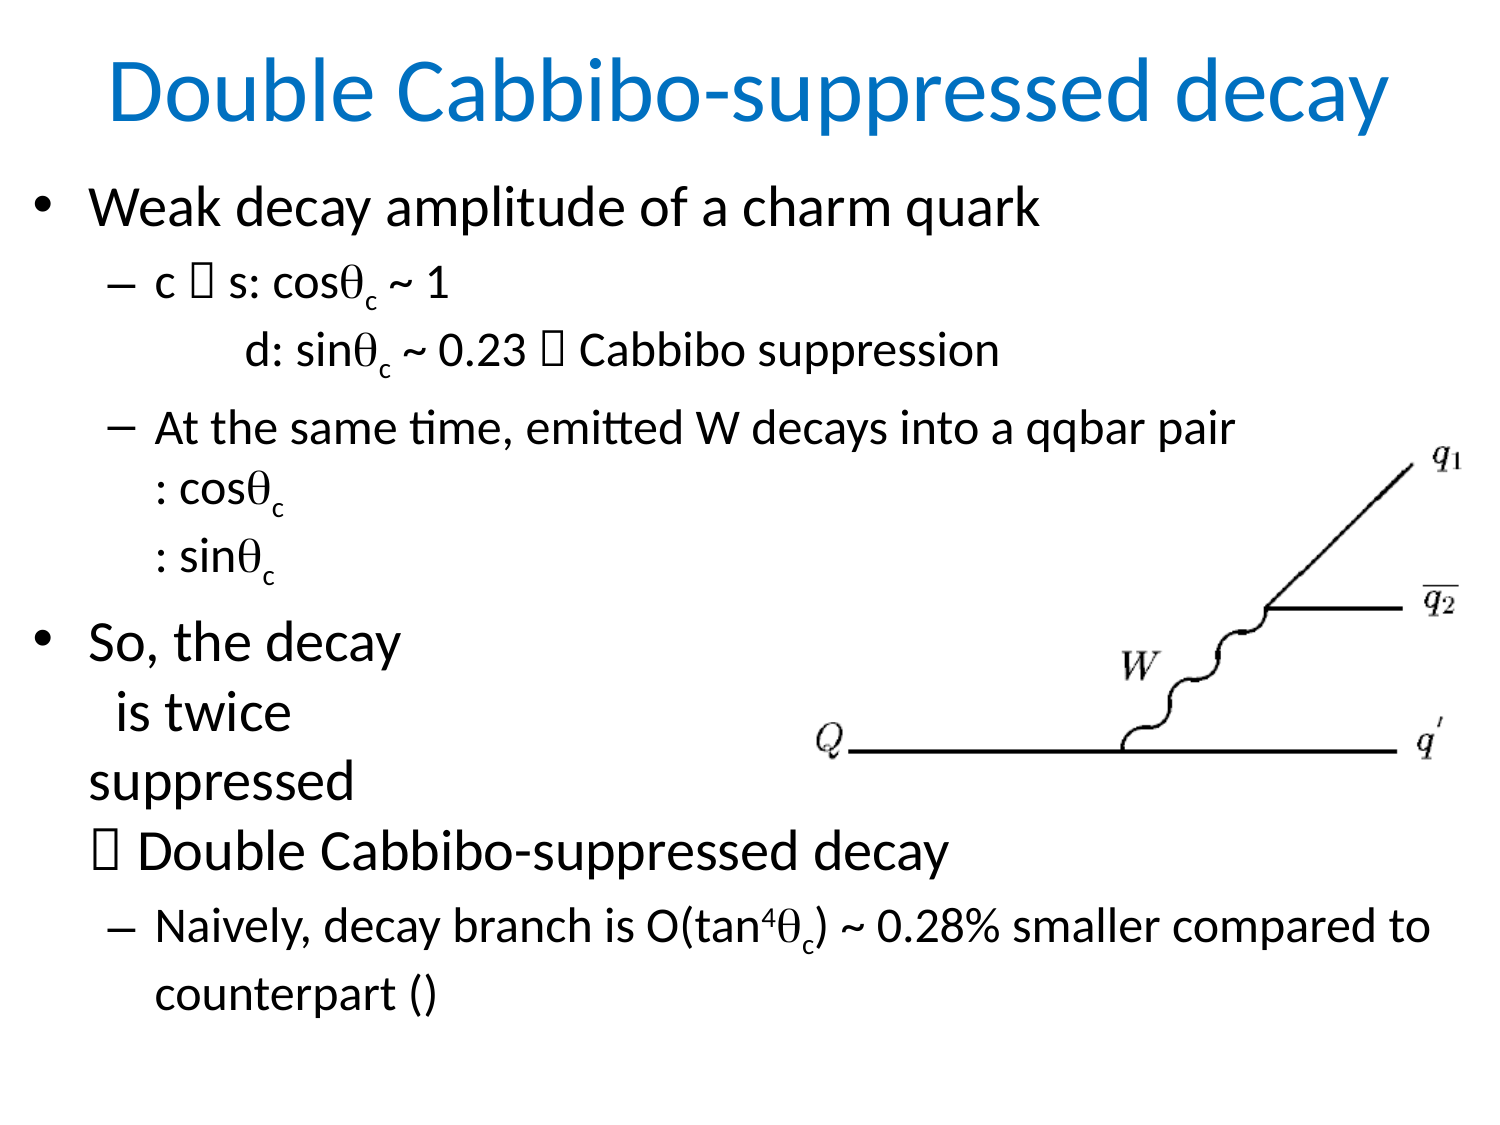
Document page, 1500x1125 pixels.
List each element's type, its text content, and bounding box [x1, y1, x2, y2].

title Double Cabbibo-suppressed decay [75, 8, 1425, 161]
picture [761, 385, 1488, 790]
